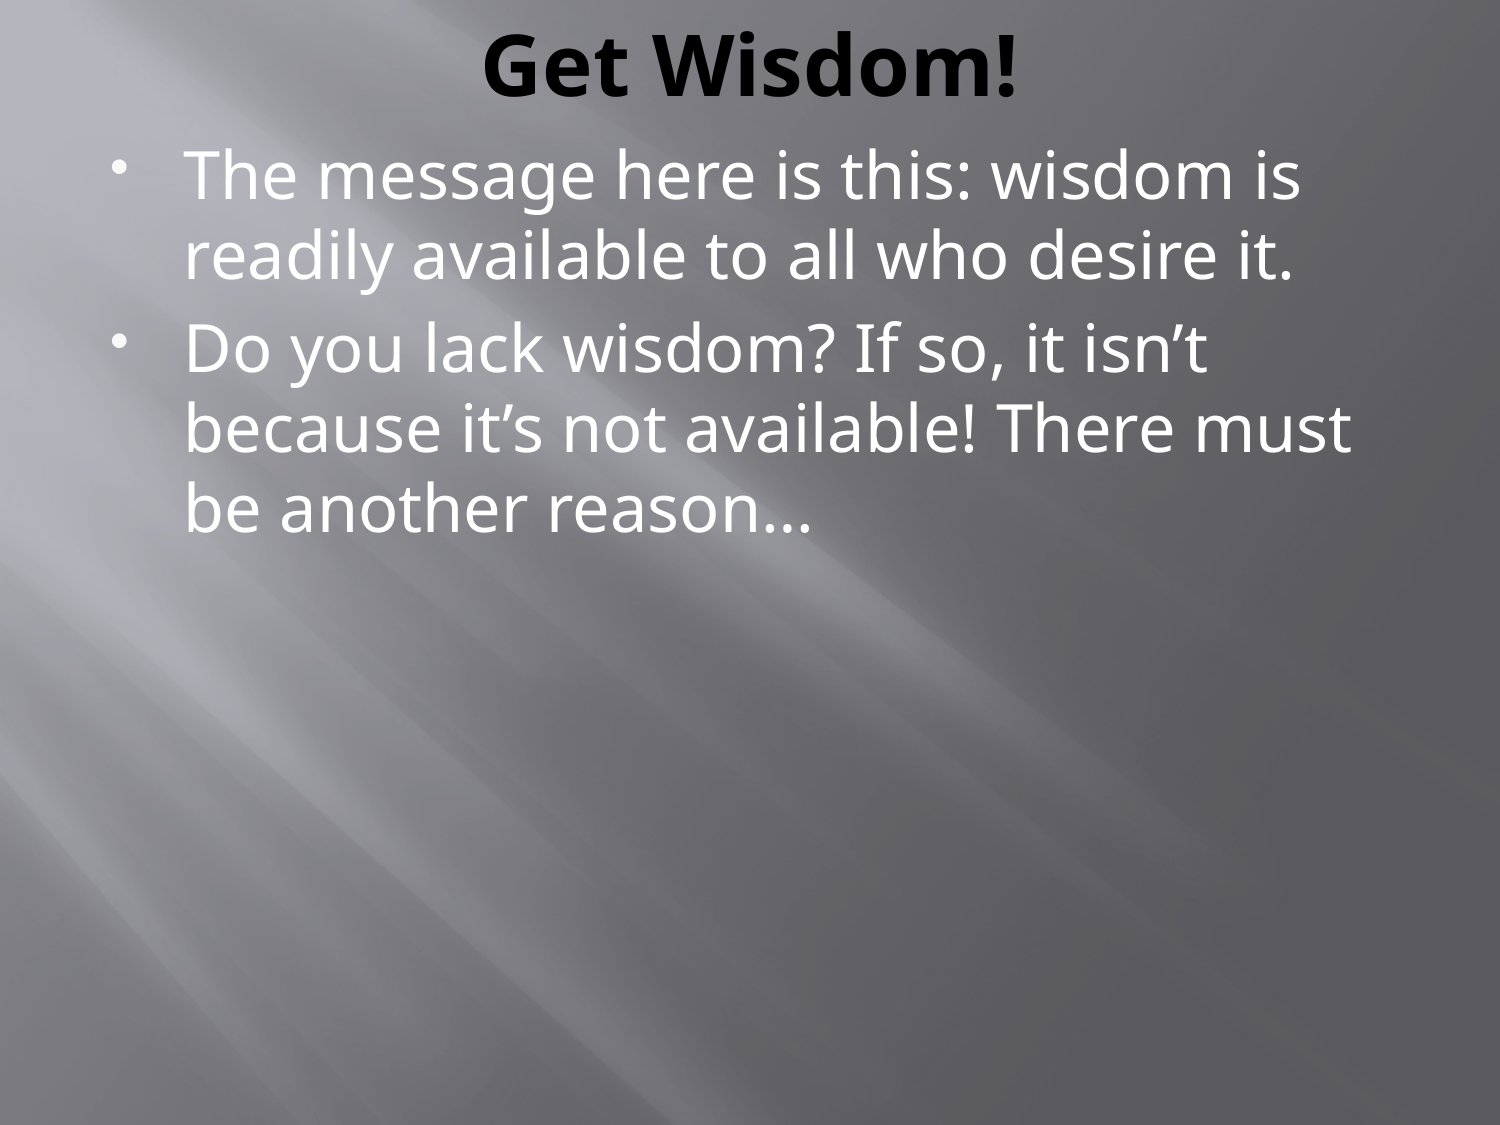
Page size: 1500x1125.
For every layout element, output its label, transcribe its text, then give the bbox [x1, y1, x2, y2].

title Get Wisdom! [75, 0, 1425, 125]
list The message here is this: wisdom is readily available to all who desire it. Do you lack wisdom? If so, it isn’t because it’s not available! There must be another reason… [75, 125, 1425, 1125]
